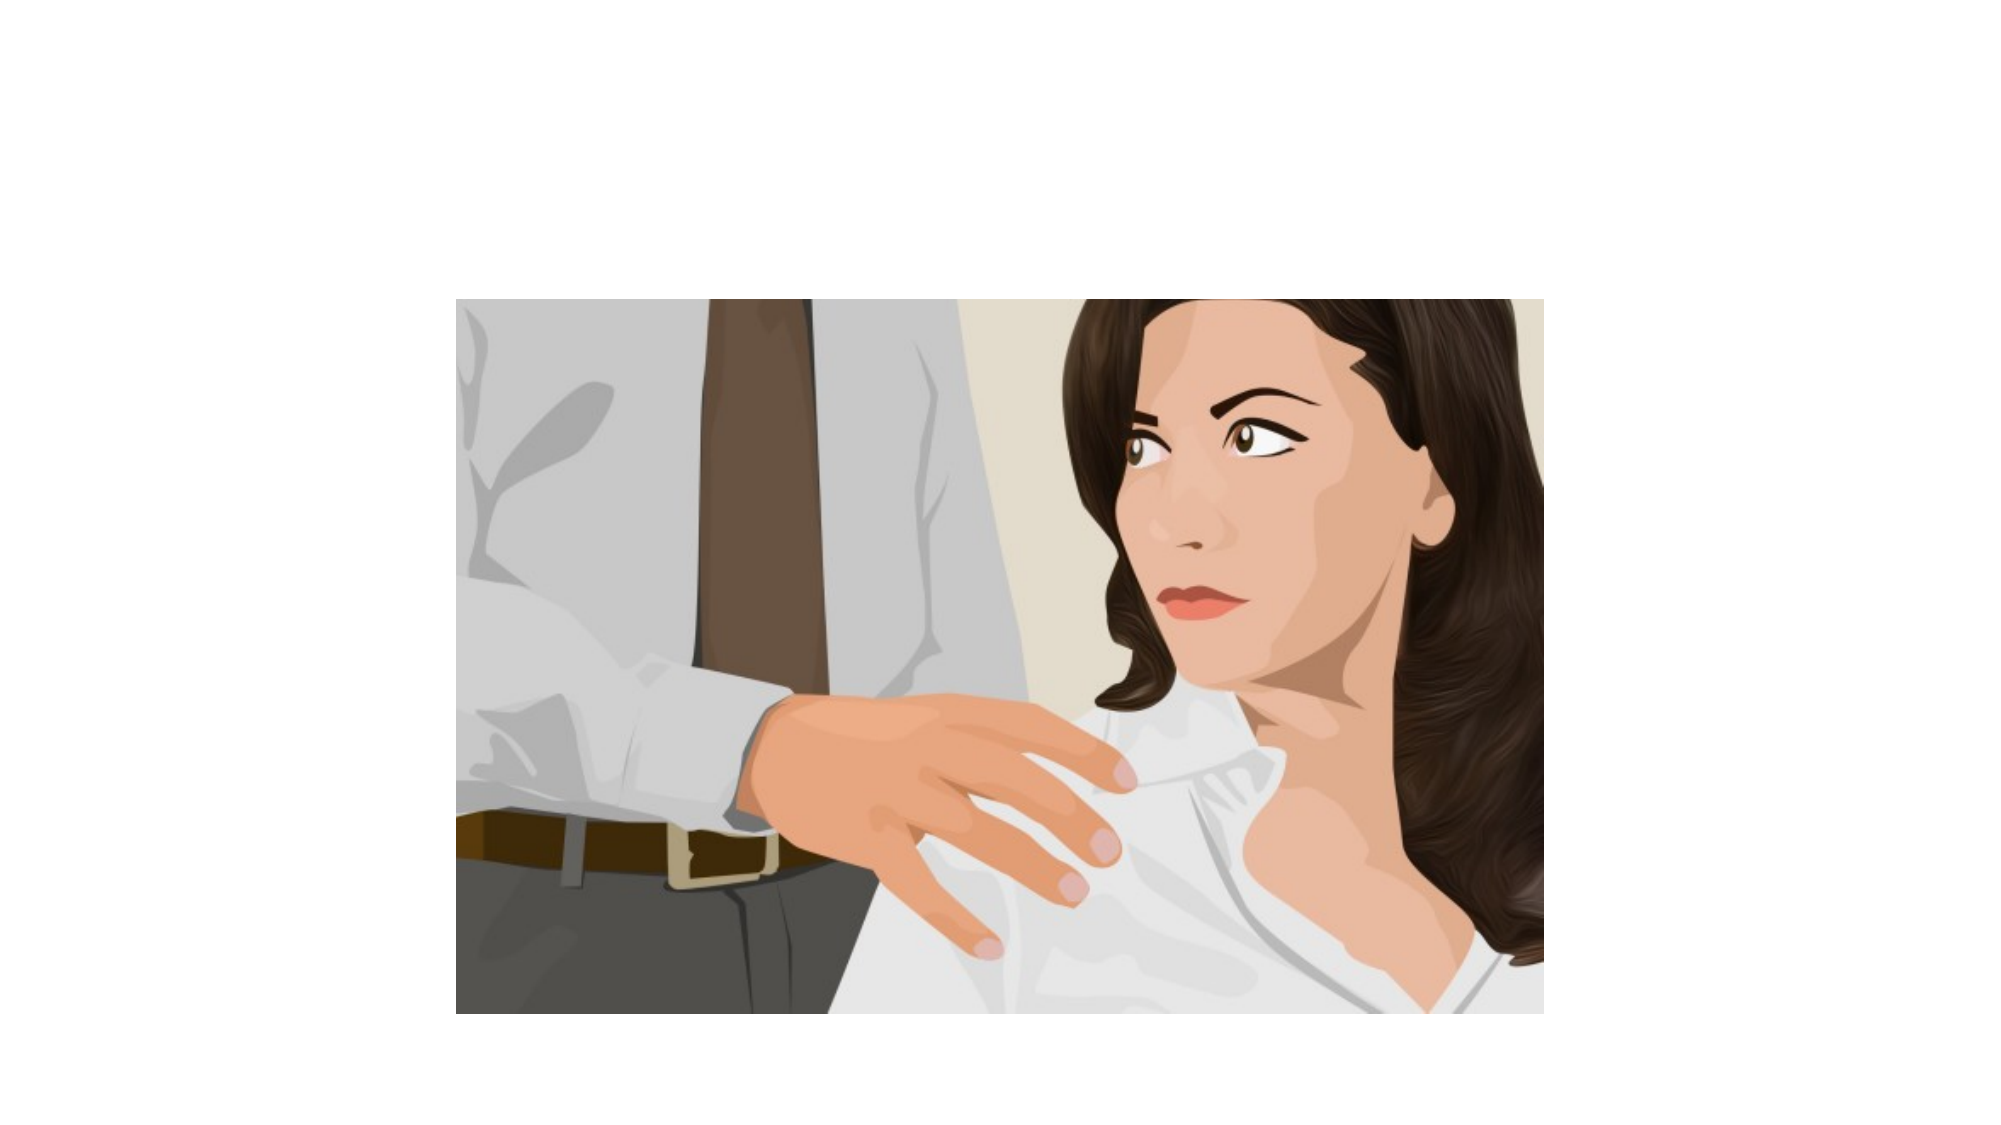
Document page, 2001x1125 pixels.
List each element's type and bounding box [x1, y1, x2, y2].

list [456, 299, 1544, 1014]
